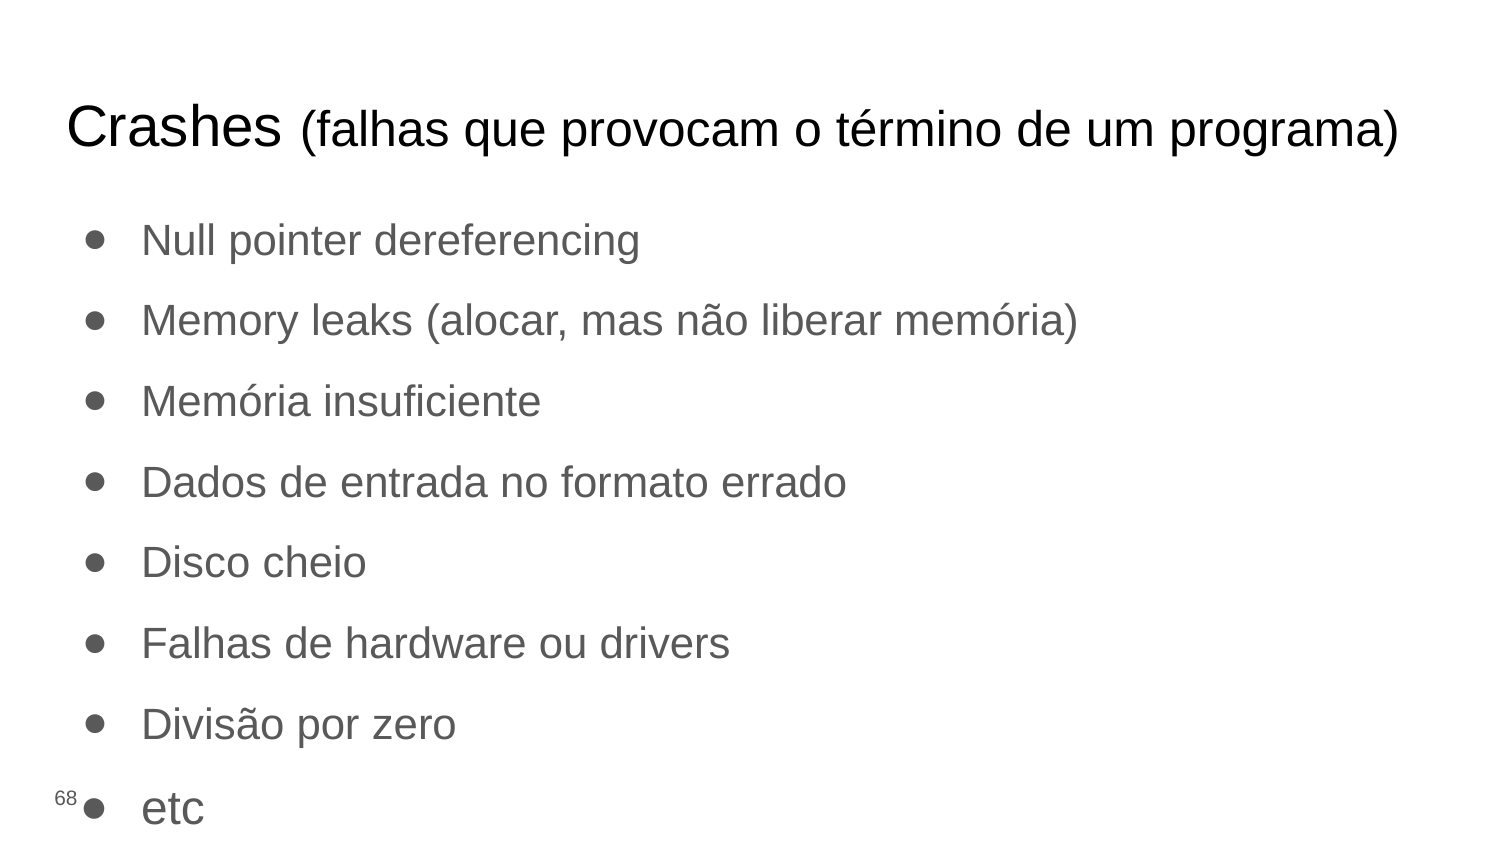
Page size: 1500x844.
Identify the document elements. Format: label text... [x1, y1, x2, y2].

title Crashes (falhas que provocam o término de um programa) [51, 72, 1449, 167]
slide_number ‹#› [2, 764, 93, 830]
list Null pointer dereferencing Memory leaks (alocar, mas não liberar memória) Memória insuficiente Dados de entrada no formato errado Disco cheio Falhas de hardware ou drivers Divisão por zero etc [51, 189, 1449, 441]
